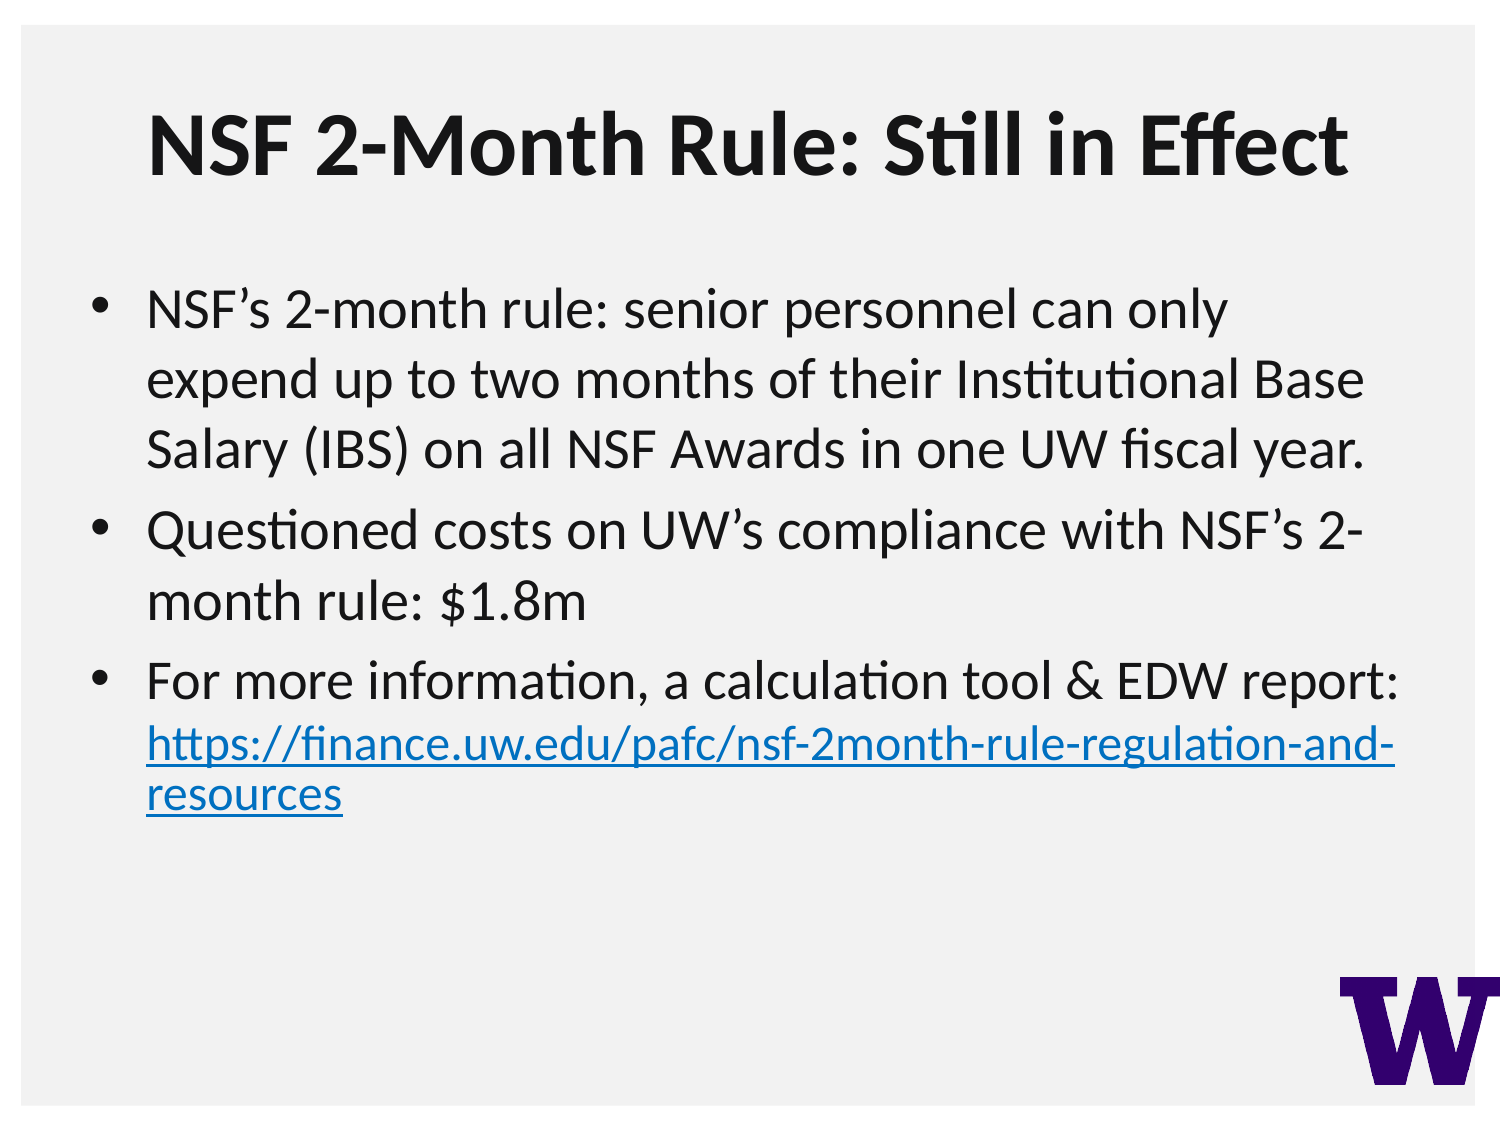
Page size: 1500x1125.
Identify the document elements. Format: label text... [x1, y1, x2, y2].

list NSF’s 2-month rule: senior personnel can only expend up to two months of their Institutional Base Salary (IBS) on all NSF Awards in one UW fiscal year. Questioned costs on UW’s compliance with NSF’s 2-month rule: $1.8m For more information, a calculation tool & EDW report: https://finance.uw.edu/pafc/nsf-2month-rule-regulation-and-resources [75, 262, 1425, 1005]
title NSF 2-Month Rule: Still in Effect [75, 45, 1425, 233]
picture [1340, 977, 1500, 1085]
